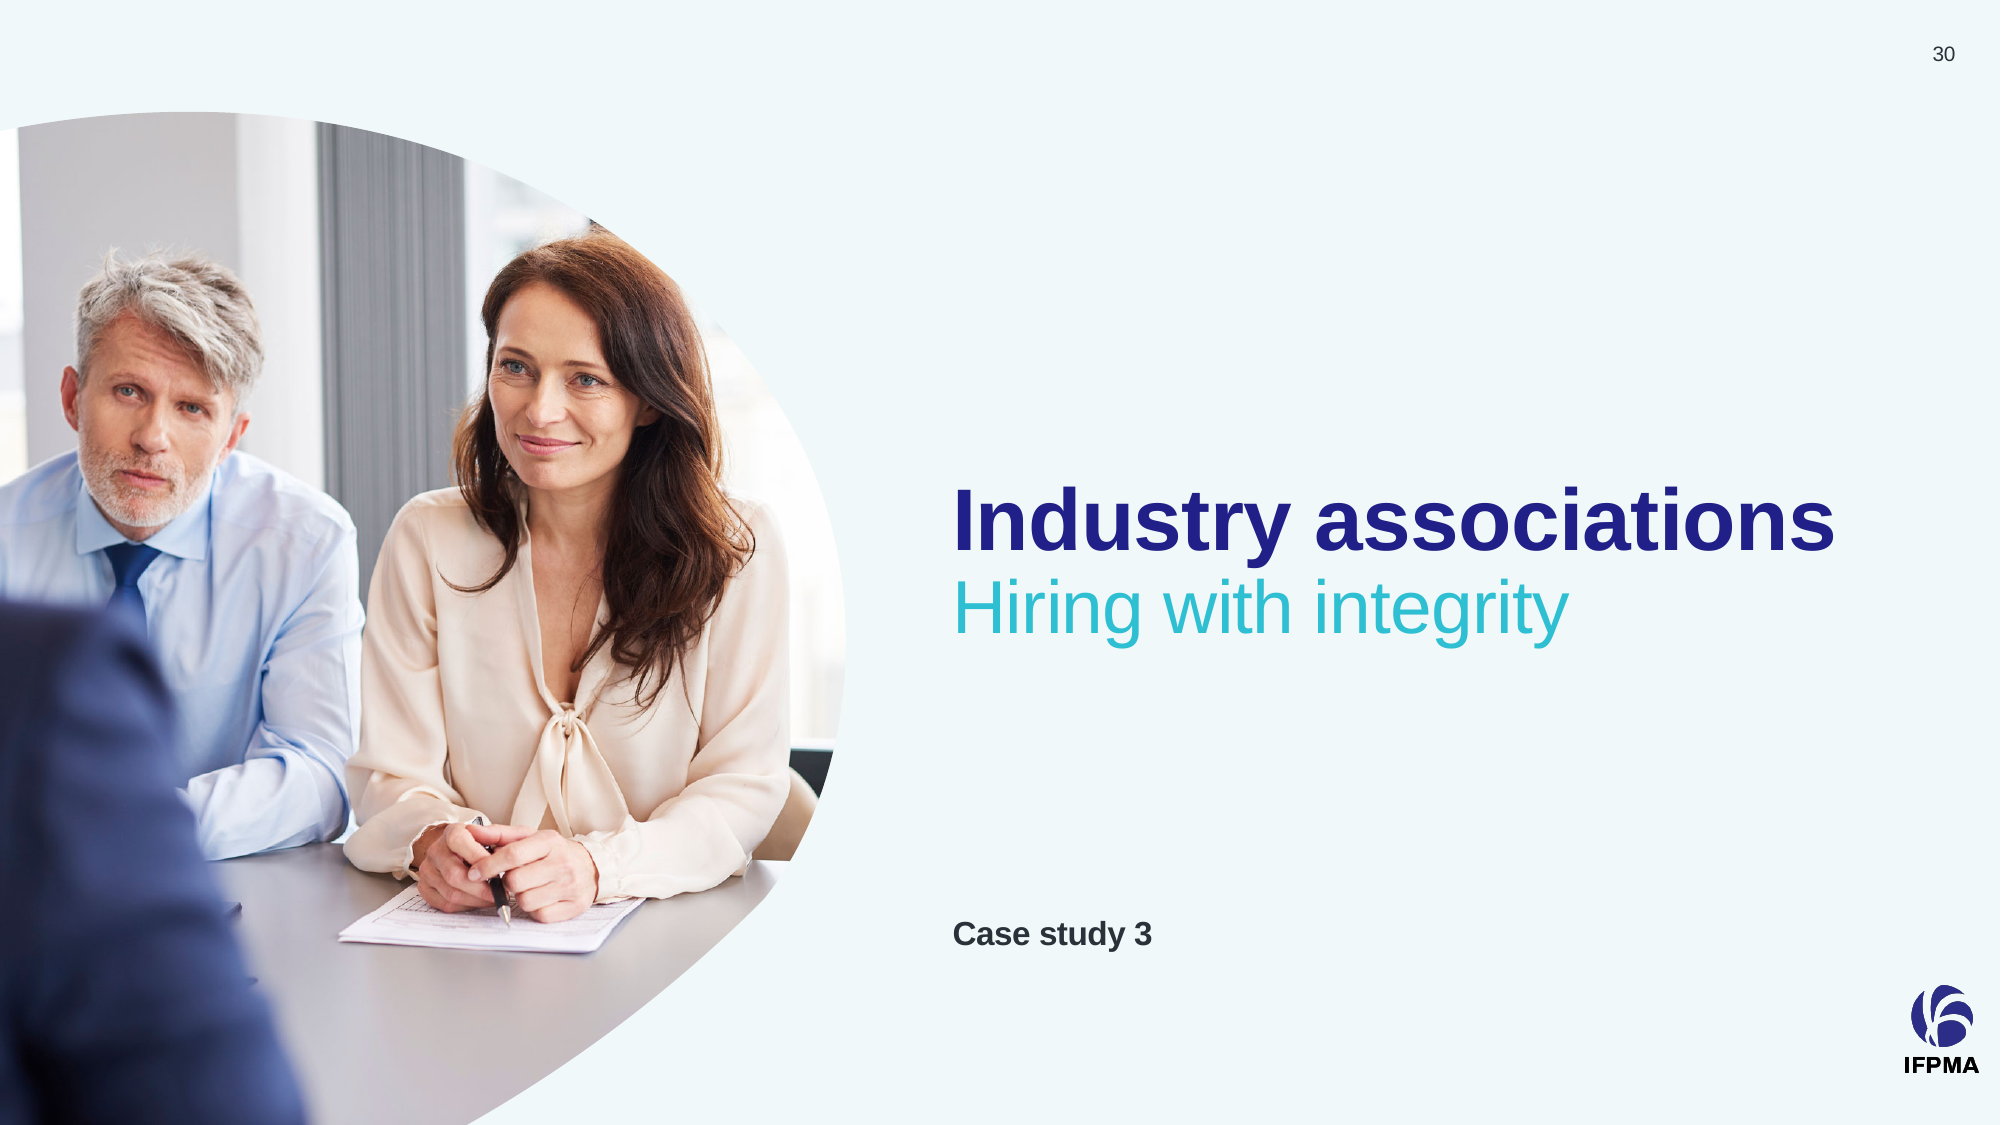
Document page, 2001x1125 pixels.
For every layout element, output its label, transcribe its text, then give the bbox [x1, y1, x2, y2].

slide_number 30 [1922, 43, 1966, 104]
picture [0, 82, 873, 1125]
title Industry associations Hiring with integrity [952, 328, 1888, 797]
picture [1905, 985, 1979, 1073]
subtitle Case study 3 [952, 830, 1888, 953]
